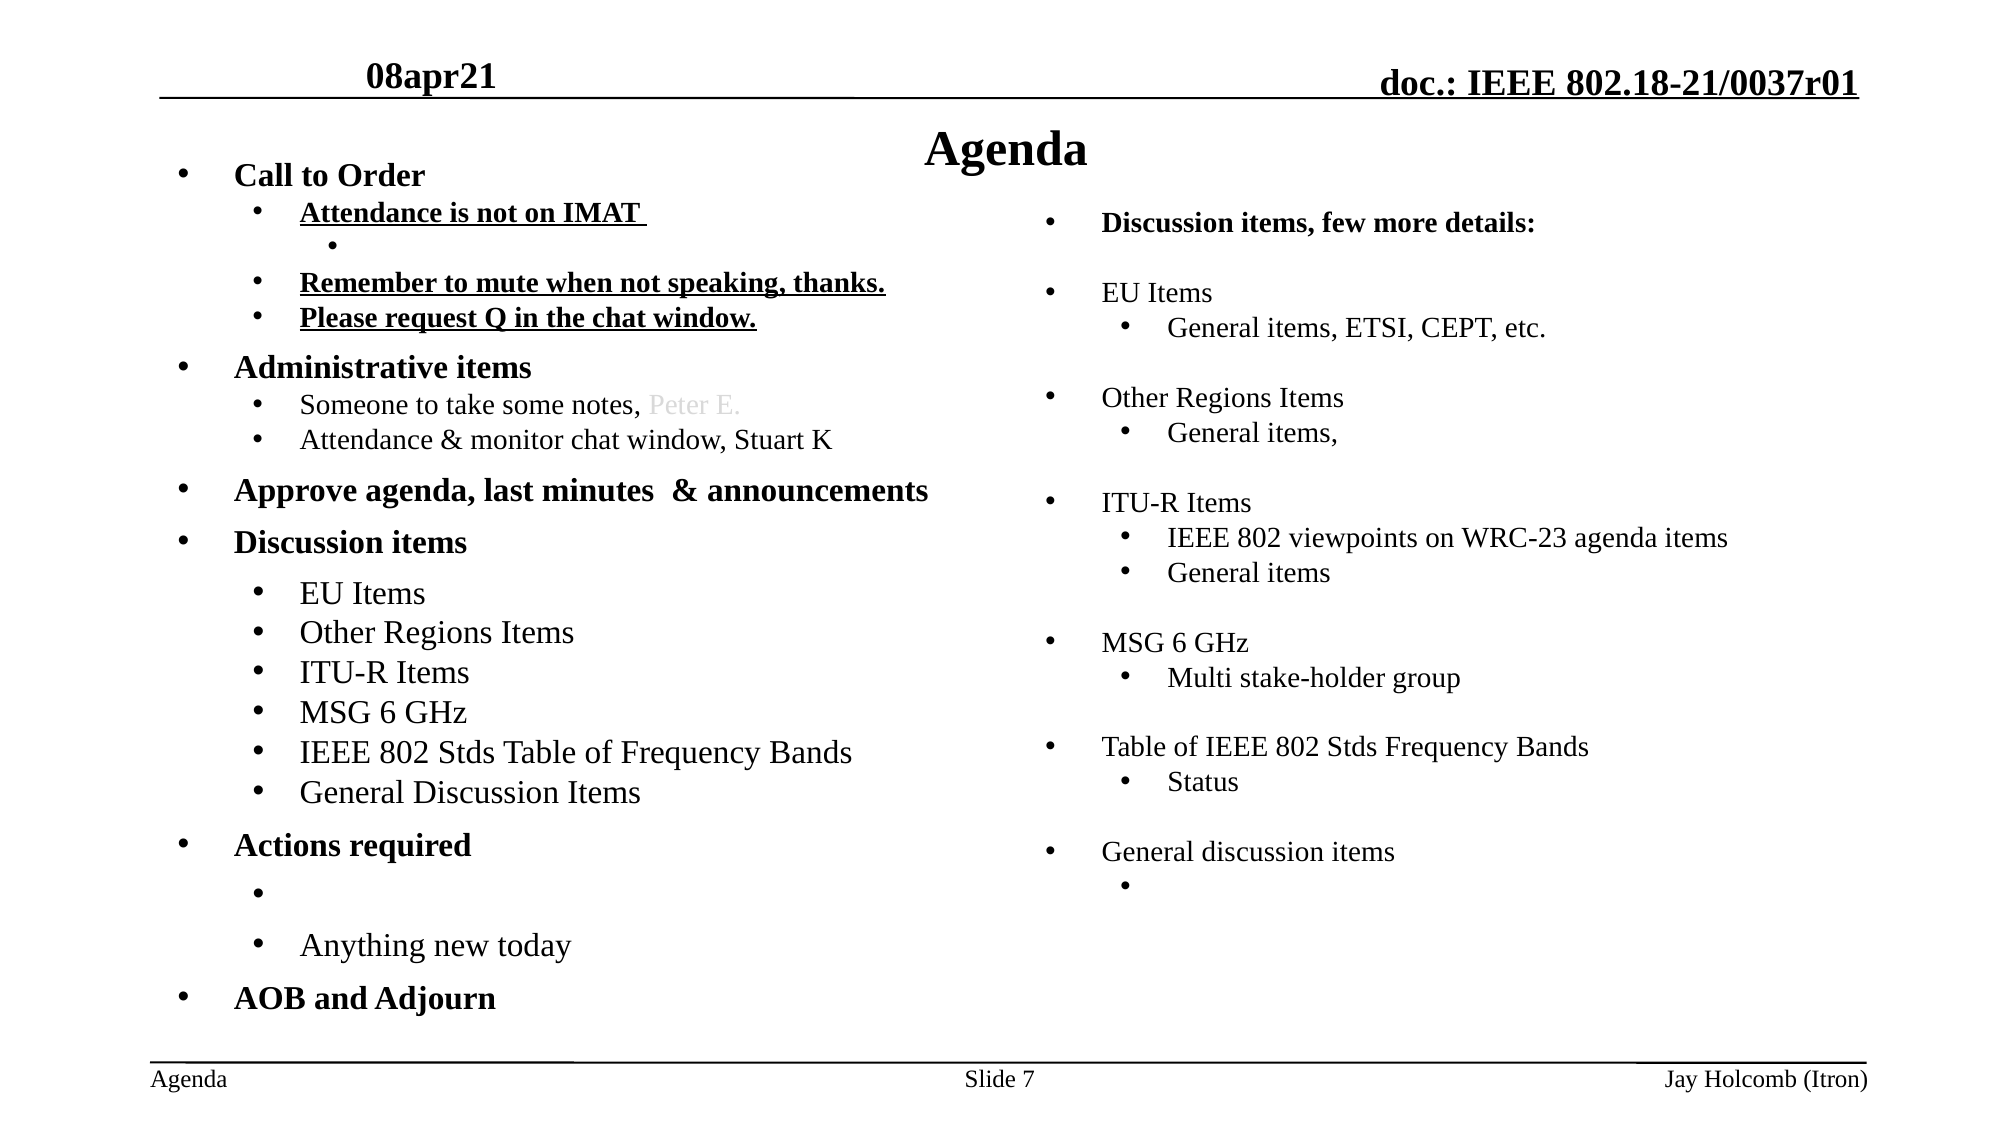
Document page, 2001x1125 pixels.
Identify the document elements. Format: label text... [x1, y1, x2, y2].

footer Jay Holcomb (Itron) [1171, 1063, 1869, 1093]
slide_number Slide 7 [933, 1061, 1067, 1123]
text_box Discussion items, few more details: EU Items General items, ETSI, CEPT, etc. Other Regions Items General items, ITU-R Items IEEE 802 viewpoints on WRC-23 agenda items General items MSG 6 GHz Multi stake-holder group Table of IEEE 802 Stds Frequency Bands Status General discussion items [1030, 195, 1869, 1063]
title Agenda [368, 95, 1644, 195]
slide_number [365, 45, 727, 97]
list Call to Order Attendance is not on IMAT with Webex check Please check your affiliation Remember to mute when not speaking, thanks. Please request Q in the chat window. Administrative items Someone to take some notes, Peter E. Attendance & monitor chat window, Stuart K Approve agenda, last minutes & announcements Discussion items EU Items Other Regions Items ITU-R Items MSG 6 GHz IEEE 802 Stds Table of Frequency Bands General Discussion Items Actions required Anything new today AOB and Adjourn [162, 145, 1101, 1045]
